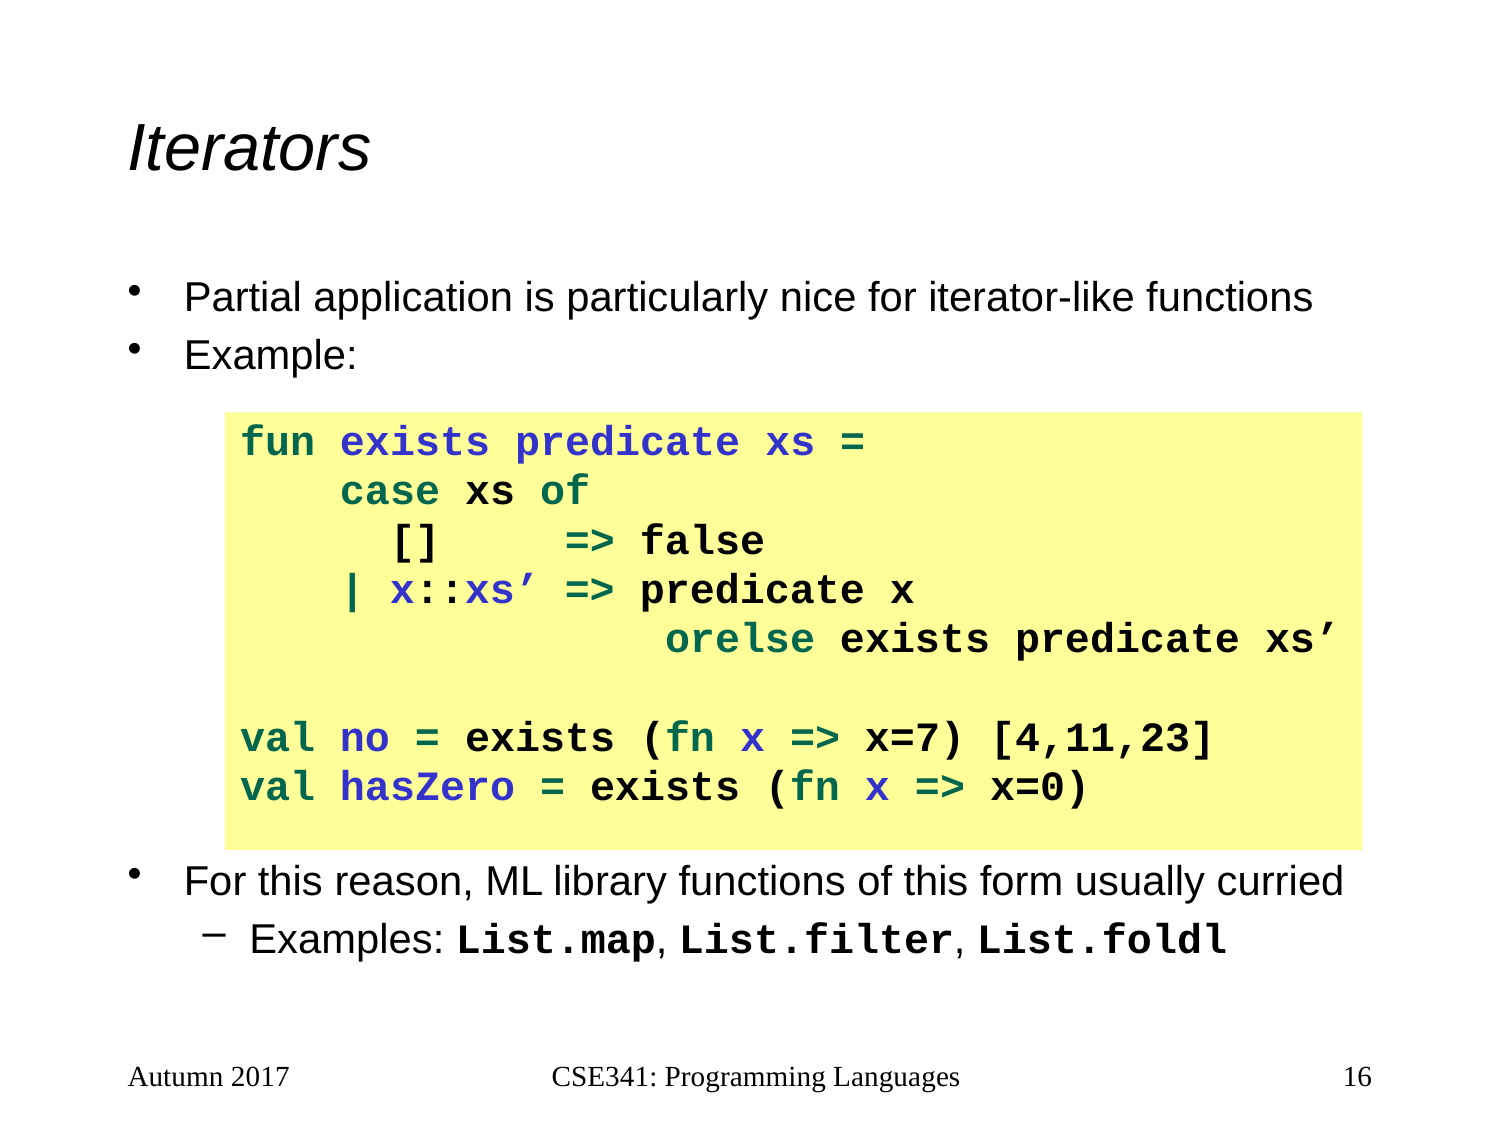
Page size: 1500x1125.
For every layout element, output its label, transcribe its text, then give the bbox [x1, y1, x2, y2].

slide_number Autumn 2017 [112, 1049, 426, 1125]
footer CSE341: Programming Languages [474, 1049, 1038, 1125]
title Iterators [112, 49, 1388, 238]
list Partial application is particularly nice for iterator-like functions Example: For this reason, ML library functions of this form usually curried Examples: List.map, List.filter, List.foldl [112, 262, 1388, 1001]
slide_number 16 [1074, 1049, 1388, 1125]
text_box fun exists predicate xs = case xs of [] => false | x::xs’ => predicate x orelse exists predicate xs’ val no = exists (fn x => x=7) [4,11,23] val hasZero = exists (fn x => x=0) [224, 412, 1363, 850]
